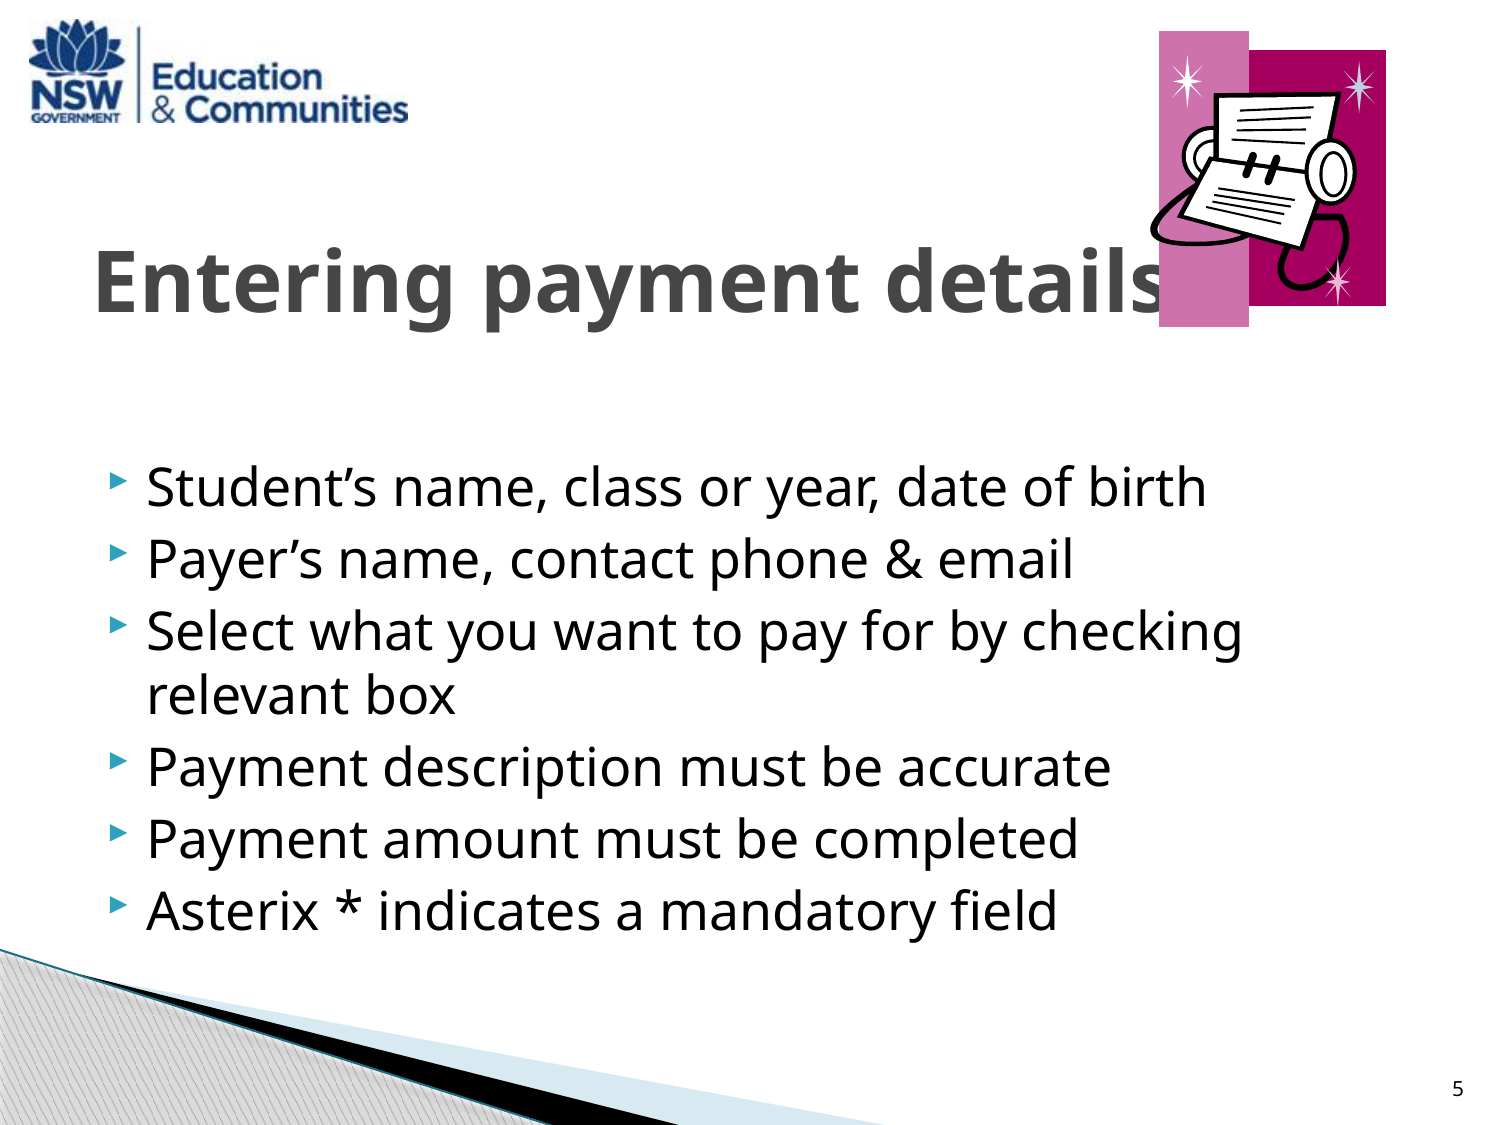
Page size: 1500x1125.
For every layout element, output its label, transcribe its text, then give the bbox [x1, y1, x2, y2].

slide_number 5 [1418, 1051, 1479, 1112]
picture [29, 18, 408, 123]
list Student’s name, class or year, date of birth Payer’s name, contact phone & email Select what you want to pay for by checking relevant box Payment description must be accurate Payment amount must be completed Asterix * indicates a mandatory field [75, 373, 1425, 953]
title Entering payment details [76, 184, 1427, 372]
picture [1139, 30, 1387, 328]
